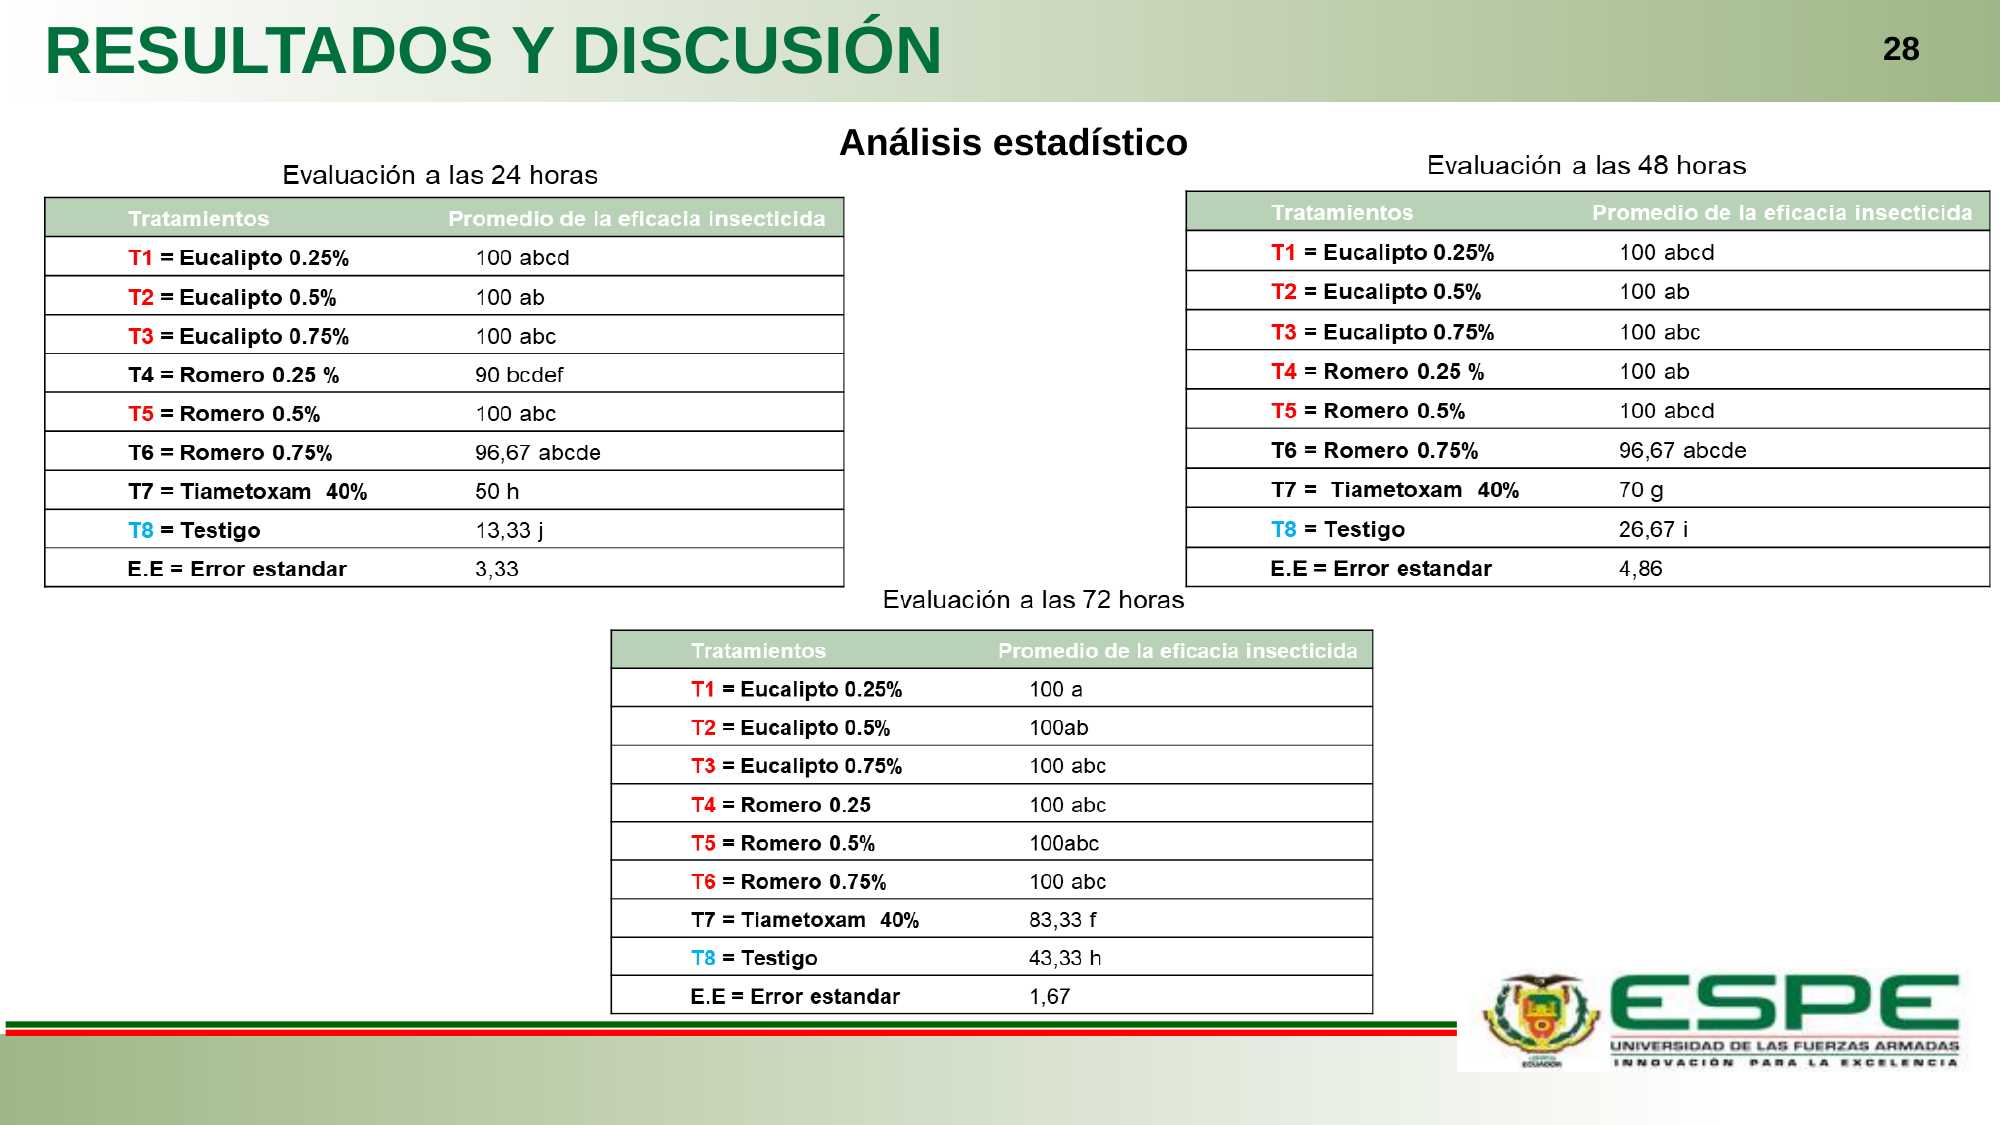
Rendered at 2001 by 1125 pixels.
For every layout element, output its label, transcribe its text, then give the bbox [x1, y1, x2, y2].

picture [1456, 968, 1994, 1072]
text_box 28 [1862, 20, 1935, 75]
text_box RESULTADOS Y DISCUSIÓN [29, 0, 1128, 95]
text_box Análisis estadístico [824, 110, 1923, 171]
picture [42, 140, 1992, 1021]
